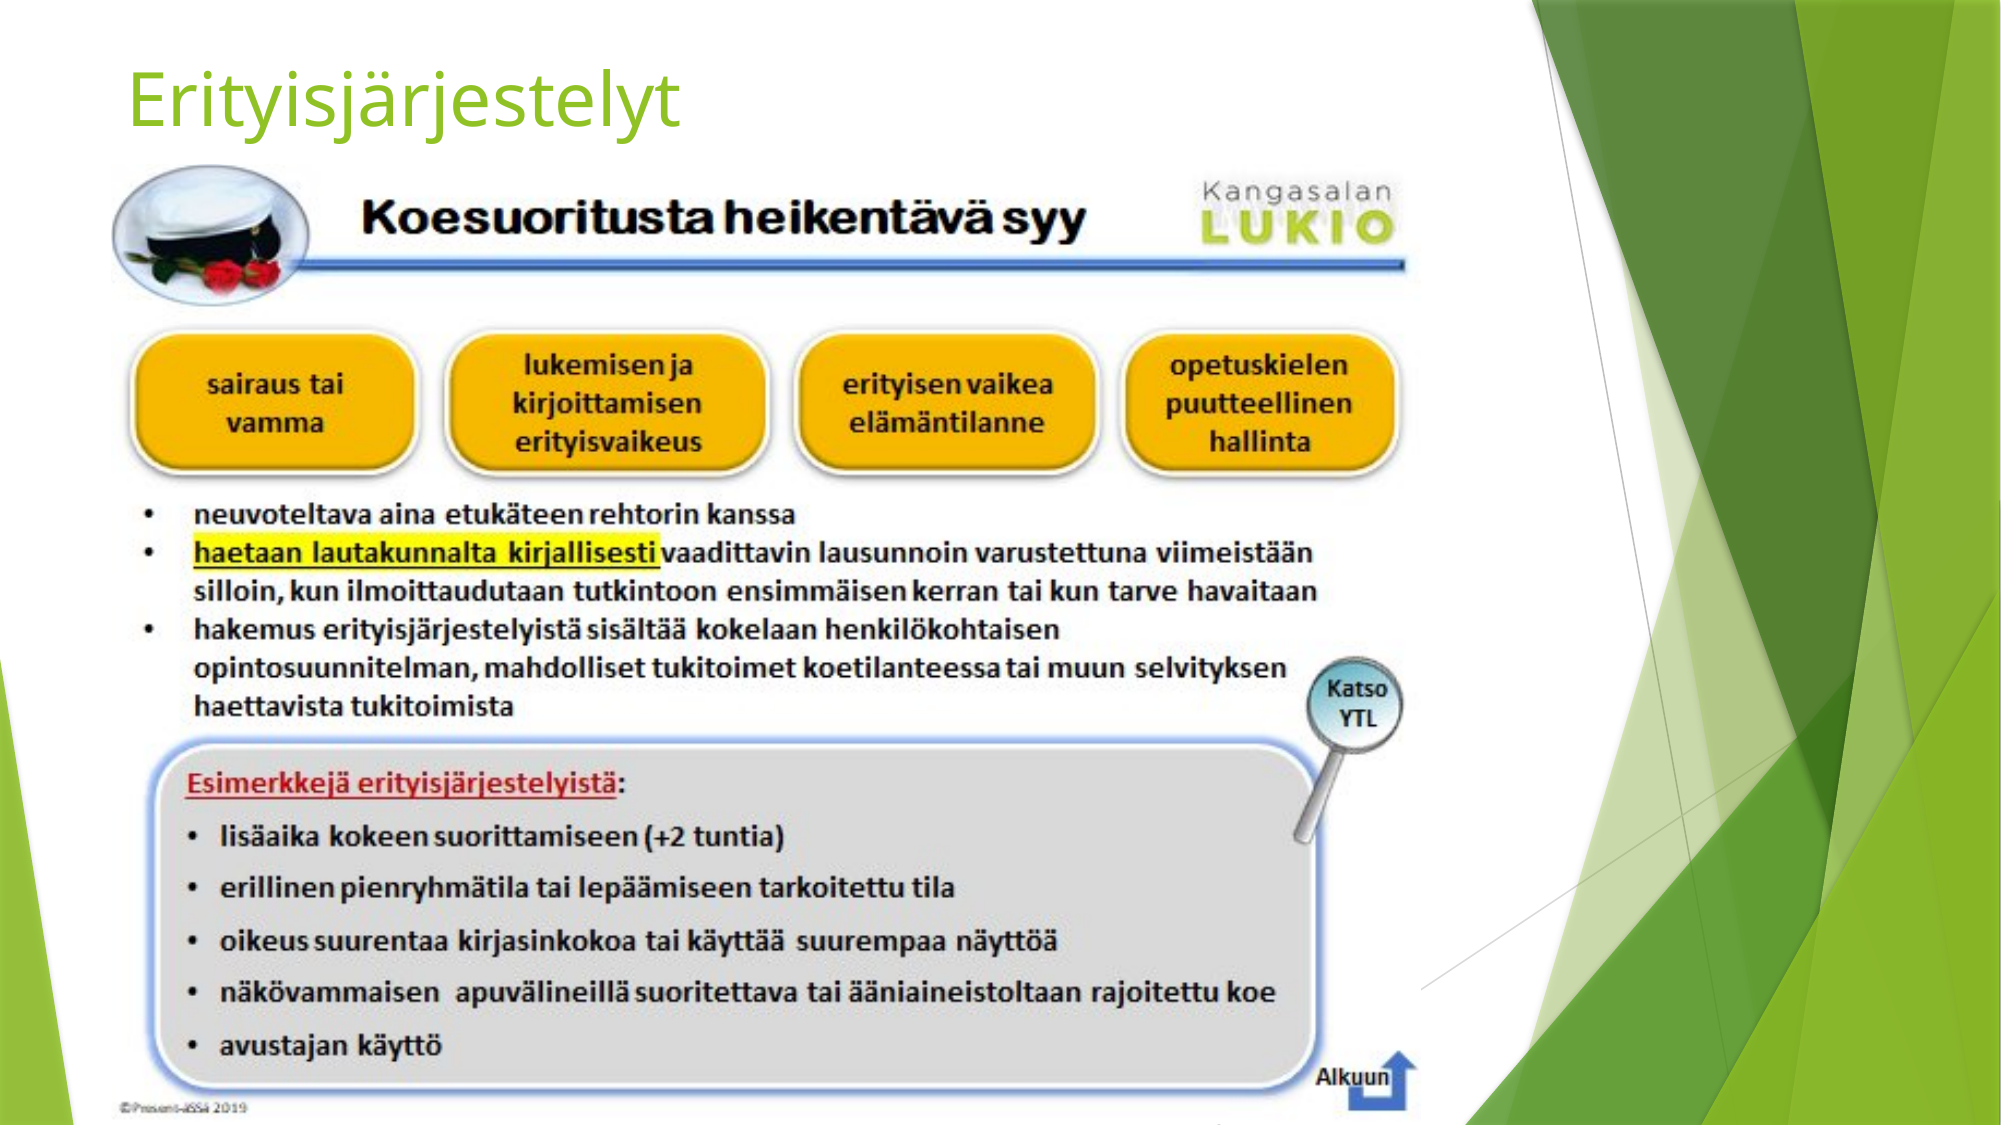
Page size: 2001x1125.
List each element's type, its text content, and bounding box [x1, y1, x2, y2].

title Erityisjärjestelyt [111, 43, 1522, 261]
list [110, 164, 1421, 1125]
